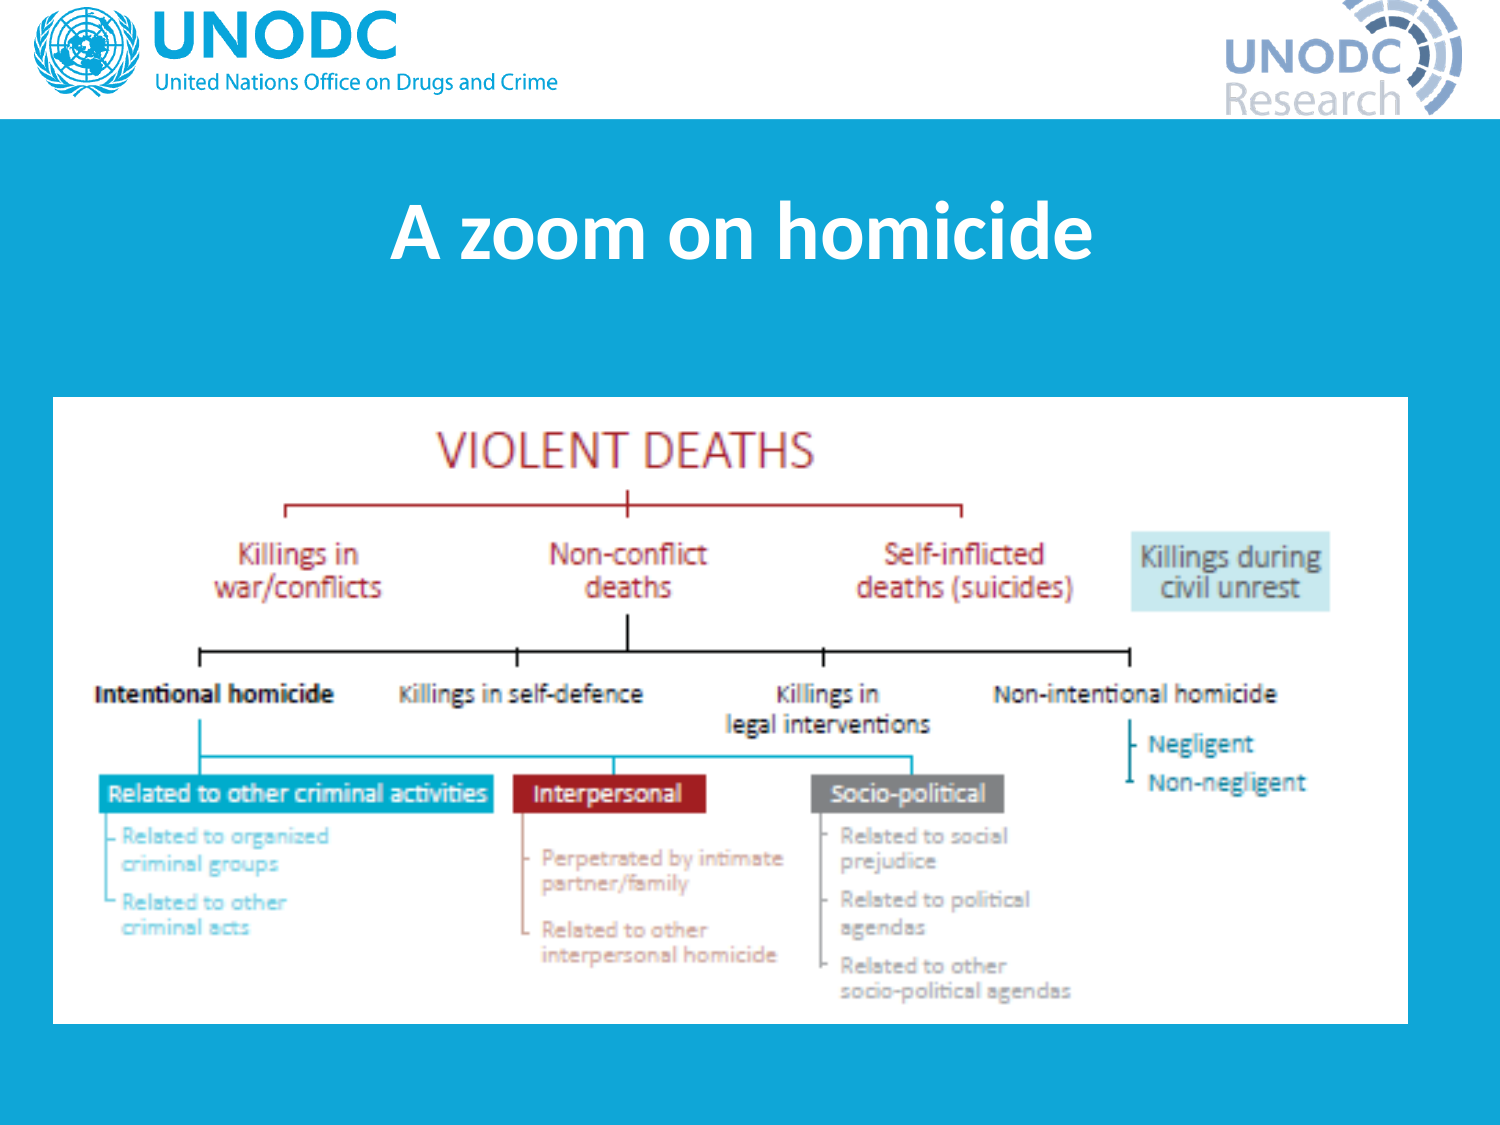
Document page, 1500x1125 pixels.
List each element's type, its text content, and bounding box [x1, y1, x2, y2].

picture [1222, 0, 1462, 119]
text_box A zoom on homicide [110, 168, 1375, 284]
picture [29, 2, 562, 102]
picture [54, 398, 1407, 1023]
